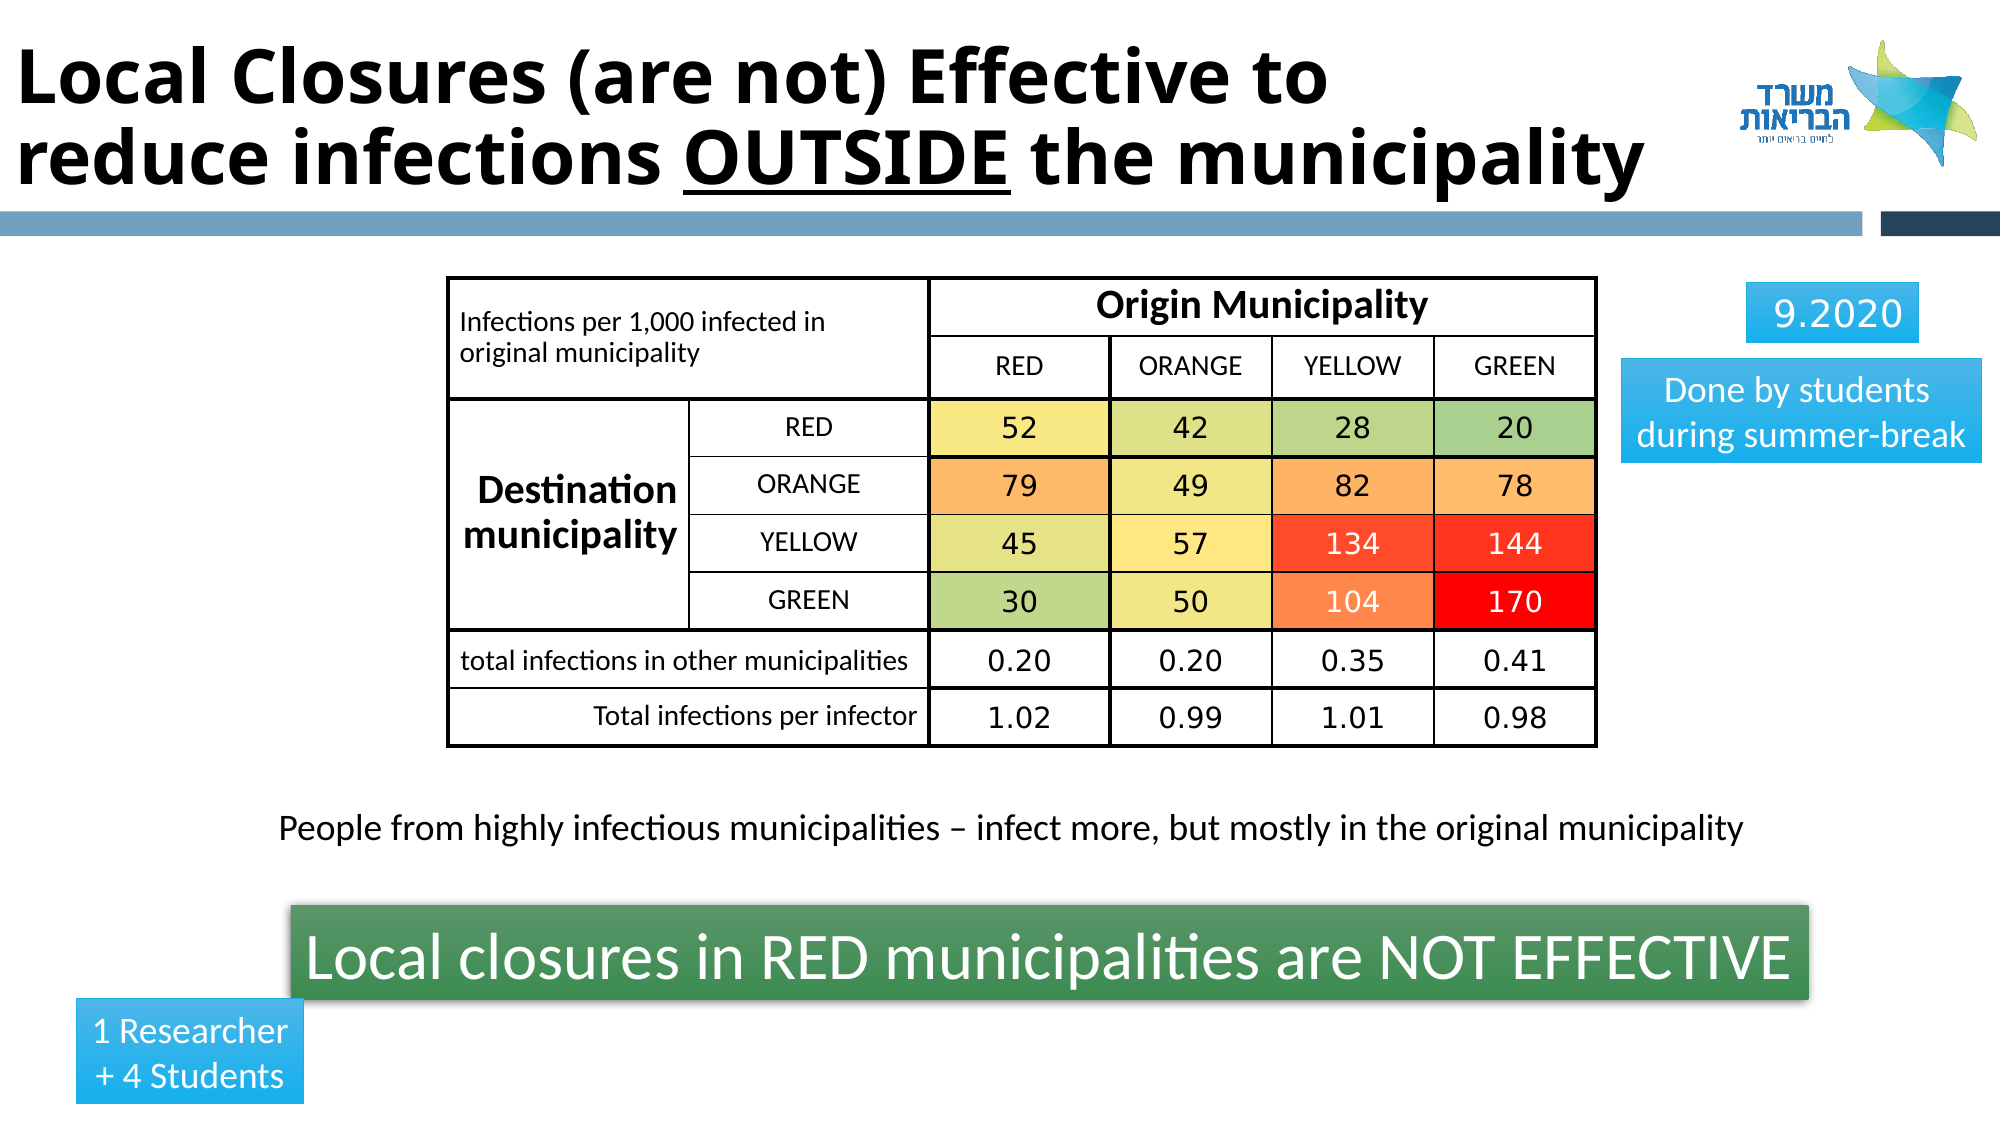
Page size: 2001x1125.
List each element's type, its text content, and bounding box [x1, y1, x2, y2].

text_box 1 Researcher + 4 Students [76, 998, 304, 1104]
table_cell 0.35 [1273, 632, 1433, 686]
table_cell 0.99 [1112, 690, 1271, 744]
table_cell 30 [931, 573, 1108, 628]
text_box 9.2020 [1746, 282, 1919, 343]
table_header Infections per 1,000 infected in original municipality [450, 280, 927, 397]
table_cell ORANGE [1112, 337, 1271, 397]
table_cell 0.20 [1112, 632, 1271, 686]
table_cell 78 [1435, 459, 1594, 514]
text_box People from highly infectious municipalities – infect more, but mostly in the original municipality [263, 795, 1891, 856]
table_cell RED [931, 337, 1108, 397]
table_cell 79 [931, 459, 1108, 514]
table_cell 0.98 [1435, 690, 1594, 744]
table_cell RED [690, 401, 927, 456]
table_cell 82 [1273, 459, 1433, 514]
table_cell 1.01 [1273, 690, 1433, 744]
table_cell 134 [1273, 515, 1433, 571]
table_cell ORANGE [690, 457, 927, 514]
table_cell Destination municipality [450, 401, 688, 628]
table_cell 20 [1435, 401, 1594, 455]
table_cell Total infections per infector [450, 689, 927, 744]
table_header Origin Municipality [931, 280, 1594, 335]
table_cell 0.20 [931, 632, 1108, 686]
table_cell GREEN [690, 573, 927, 628]
table_cell 49 [1112, 459, 1271, 514]
table_cell 50 [1112, 573, 1271, 628]
table_cell 28 [1273, 401, 1433, 455]
table_cell 144 [1435, 515, 1594, 571]
text_box Done by students during summer-break [1621, 358, 1982, 463]
table_cell 170 [1435, 573, 1594, 628]
table_cell YELLOW [690, 515, 927, 571]
table_cell 52 [931, 401, 1108, 455]
table_cell 42 [1112, 401, 1271, 455]
title Local Closures (are not) Effective to reduce infections OUTSIDE the municipality [0, 10, 1870, 229]
table_cell 0.41 [1435, 632, 1594, 686]
picture [1870, 40, 1977, 182]
table_cell YELLOW [1273, 337, 1433, 397]
table_cell GREEN [1435, 337, 1594, 397]
table_cell 45 [931, 515, 1108, 571]
table_cell 104 [1273, 573, 1433, 628]
table_cell 1.02 [931, 690, 1108, 744]
table_cell 57 [1112, 515, 1271, 571]
text_box Local closures in RED municipalities are NOT EFFECTIVE [290, 905, 1809, 1000]
table_cell total infections in other municipalities [450, 632, 927, 687]
